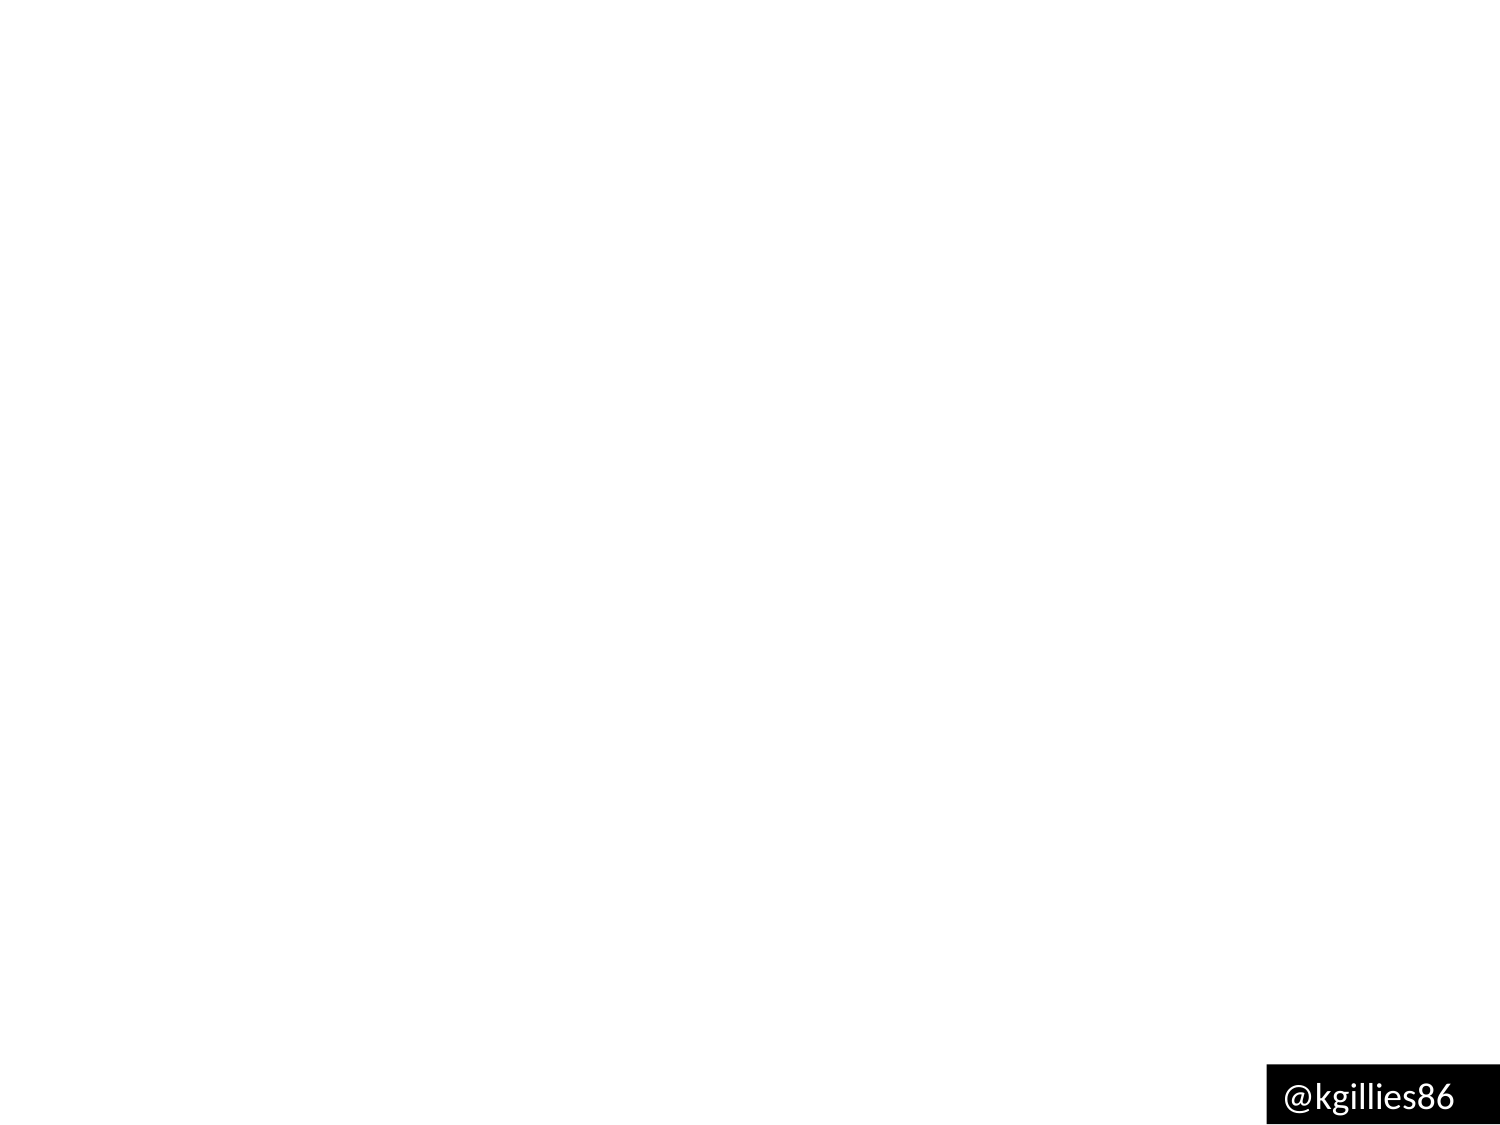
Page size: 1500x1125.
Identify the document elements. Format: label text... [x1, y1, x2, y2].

text_box @kgillies86 [1266, 1064, 1500, 1125]
